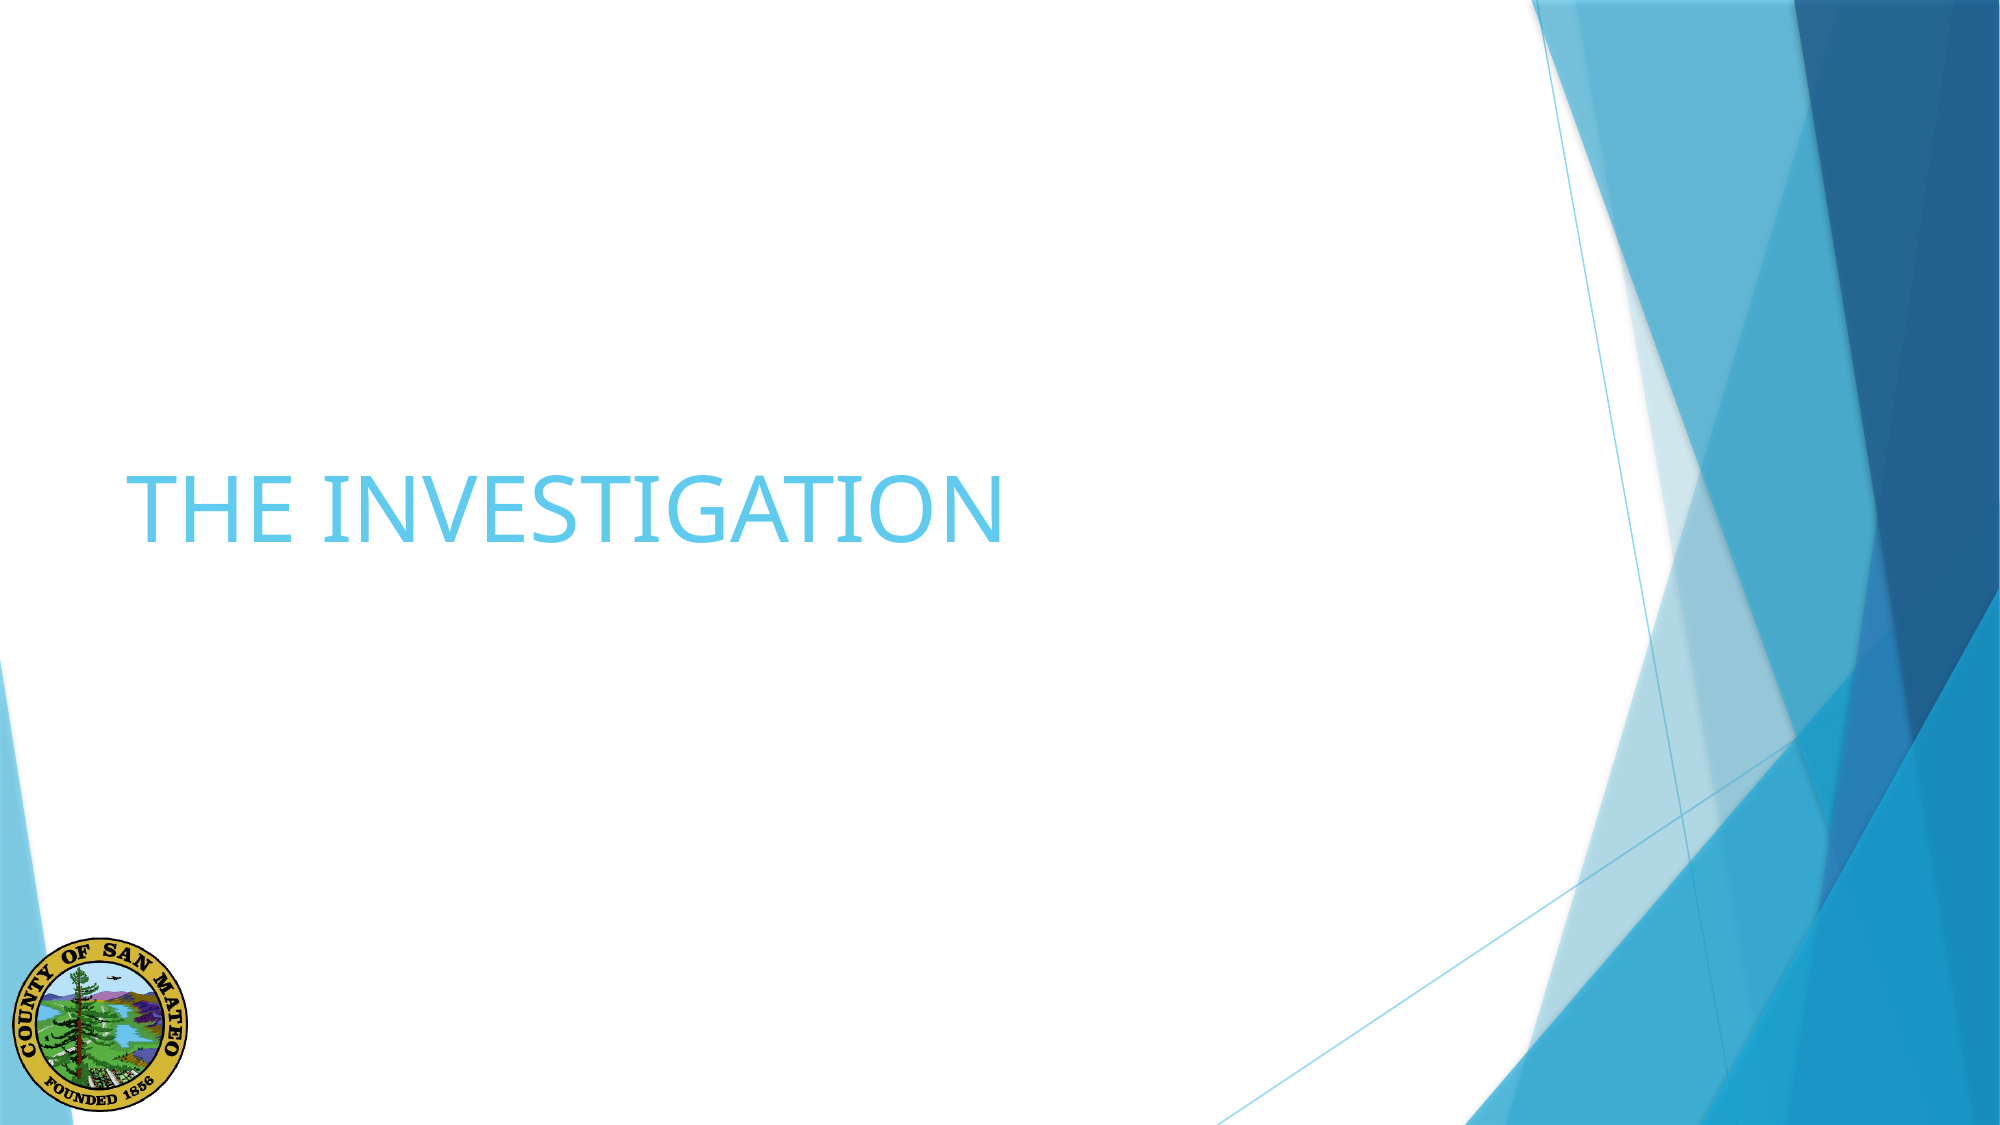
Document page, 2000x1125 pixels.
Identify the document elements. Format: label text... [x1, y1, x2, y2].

title THE INVESTIGATION [111, 443, 1521, 743]
picture [11, 936, 188, 1112]
